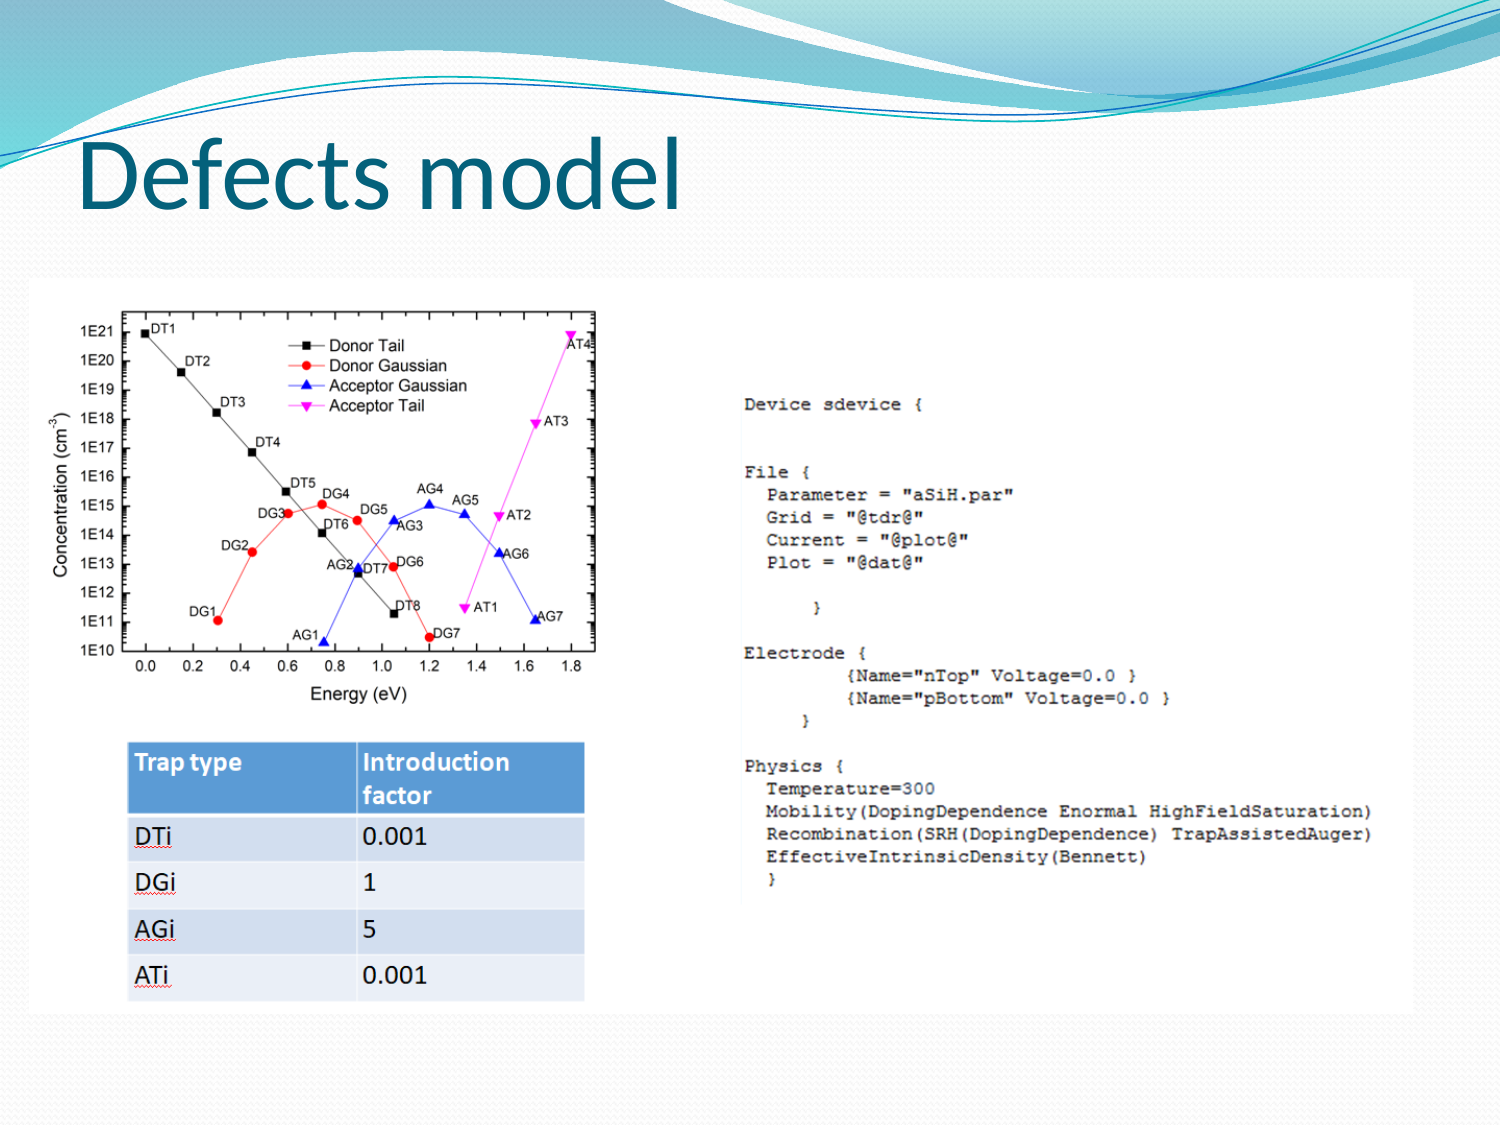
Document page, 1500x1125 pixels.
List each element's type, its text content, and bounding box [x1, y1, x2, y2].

picture [29, 278, 1413, 1014]
title Defects model [76, 42, 1440, 231]
